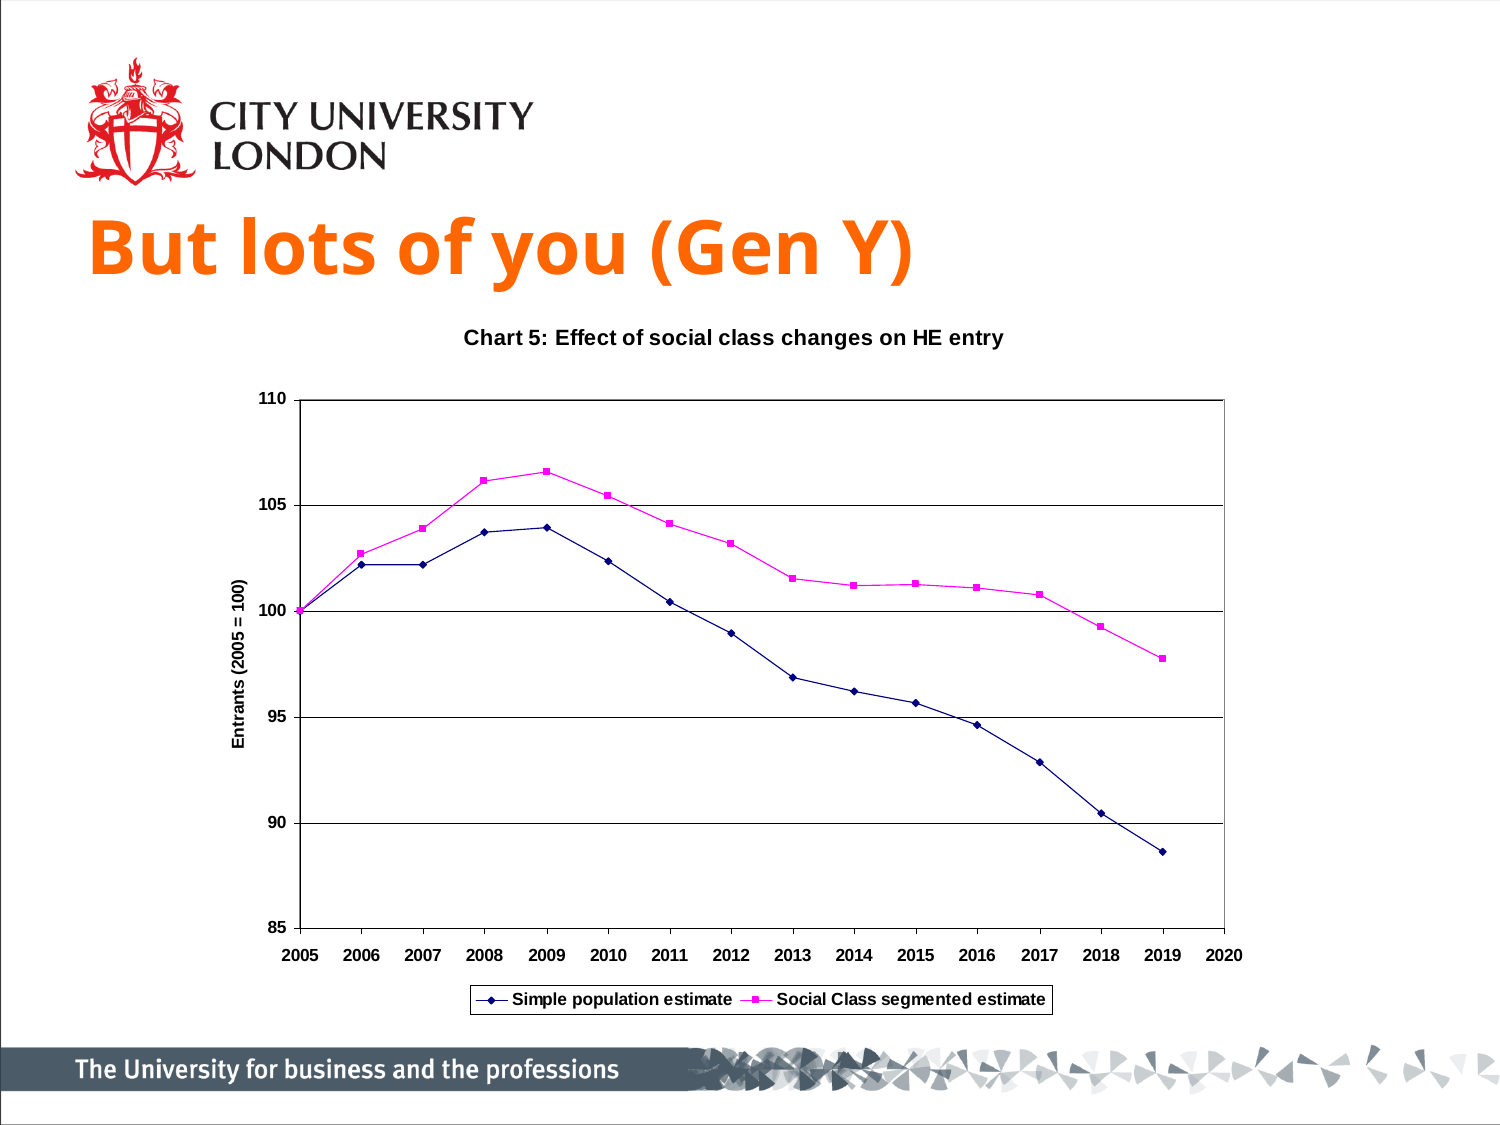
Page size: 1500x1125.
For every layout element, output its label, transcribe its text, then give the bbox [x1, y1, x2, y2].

title But lots of you (Gen Y) [86, 198, 1363, 313]
picture [0, 0, 1500, 1125]
